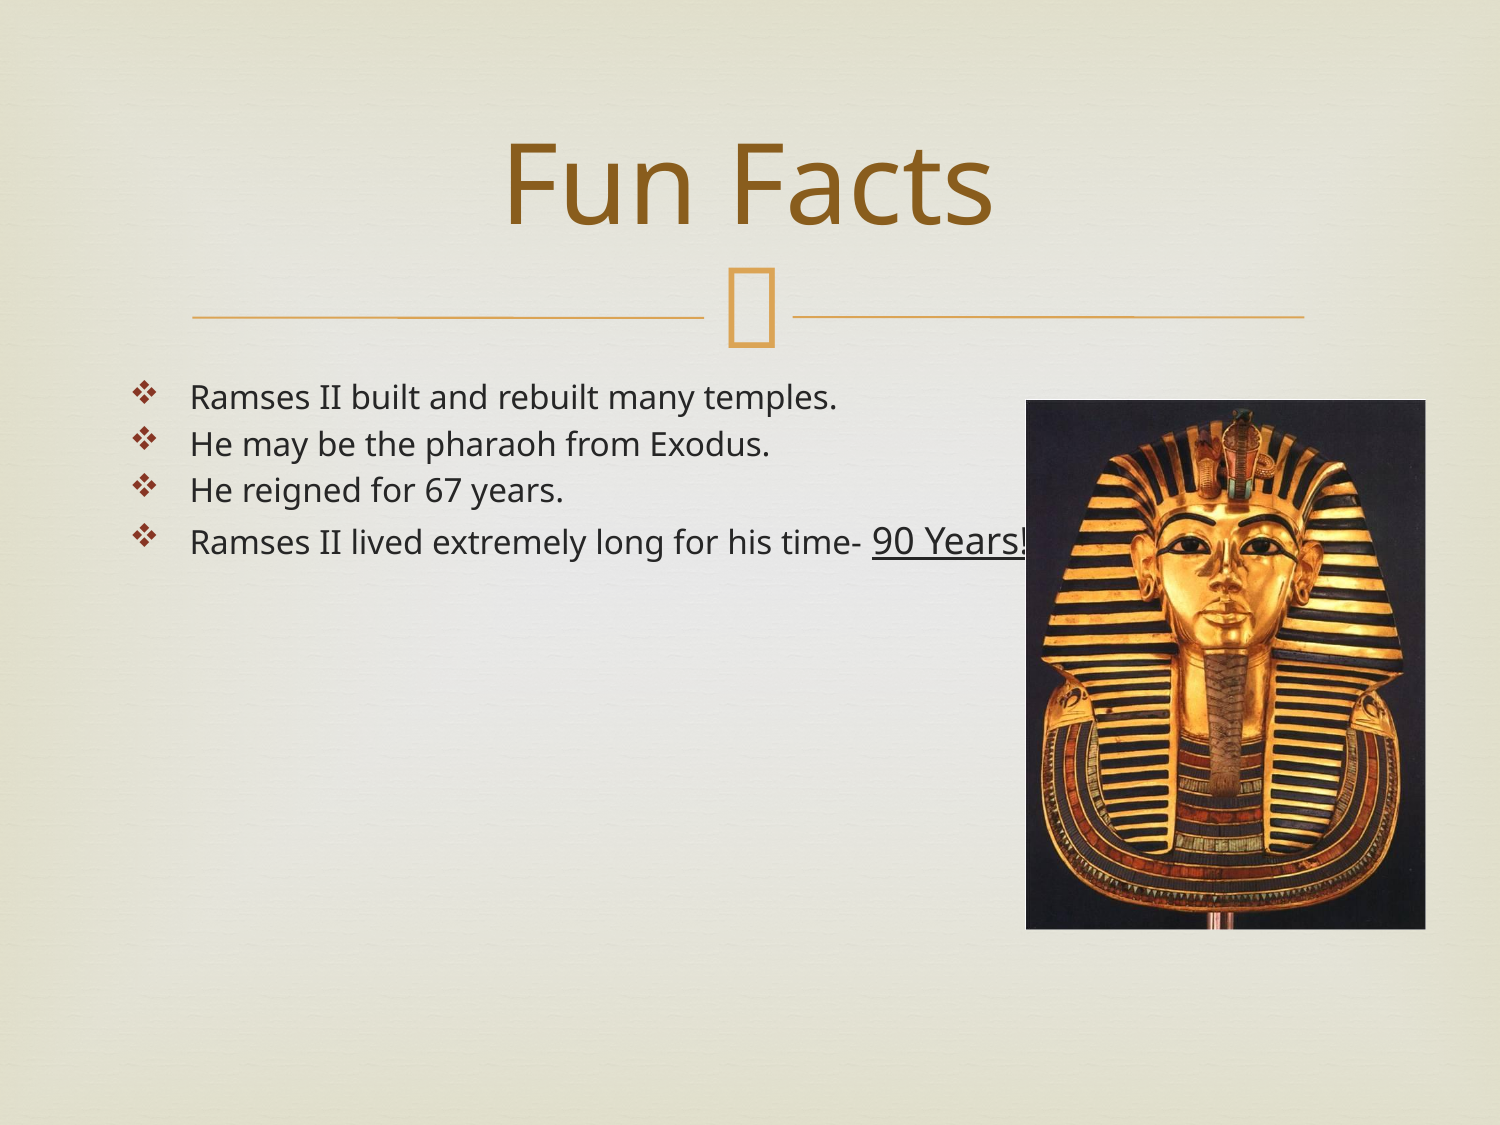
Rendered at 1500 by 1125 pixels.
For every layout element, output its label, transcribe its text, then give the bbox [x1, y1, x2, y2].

picture [1025, 399, 1427, 930]
list Ramses II built and rebuilt many temples. He may be the pharaoh from Exodus. He reigned for 67 years. Ramses II lived extremely long for his time- 90 Years! [114, 368, 1386, 1005]
title Fun Facts [112, 93, 1386, 267]
